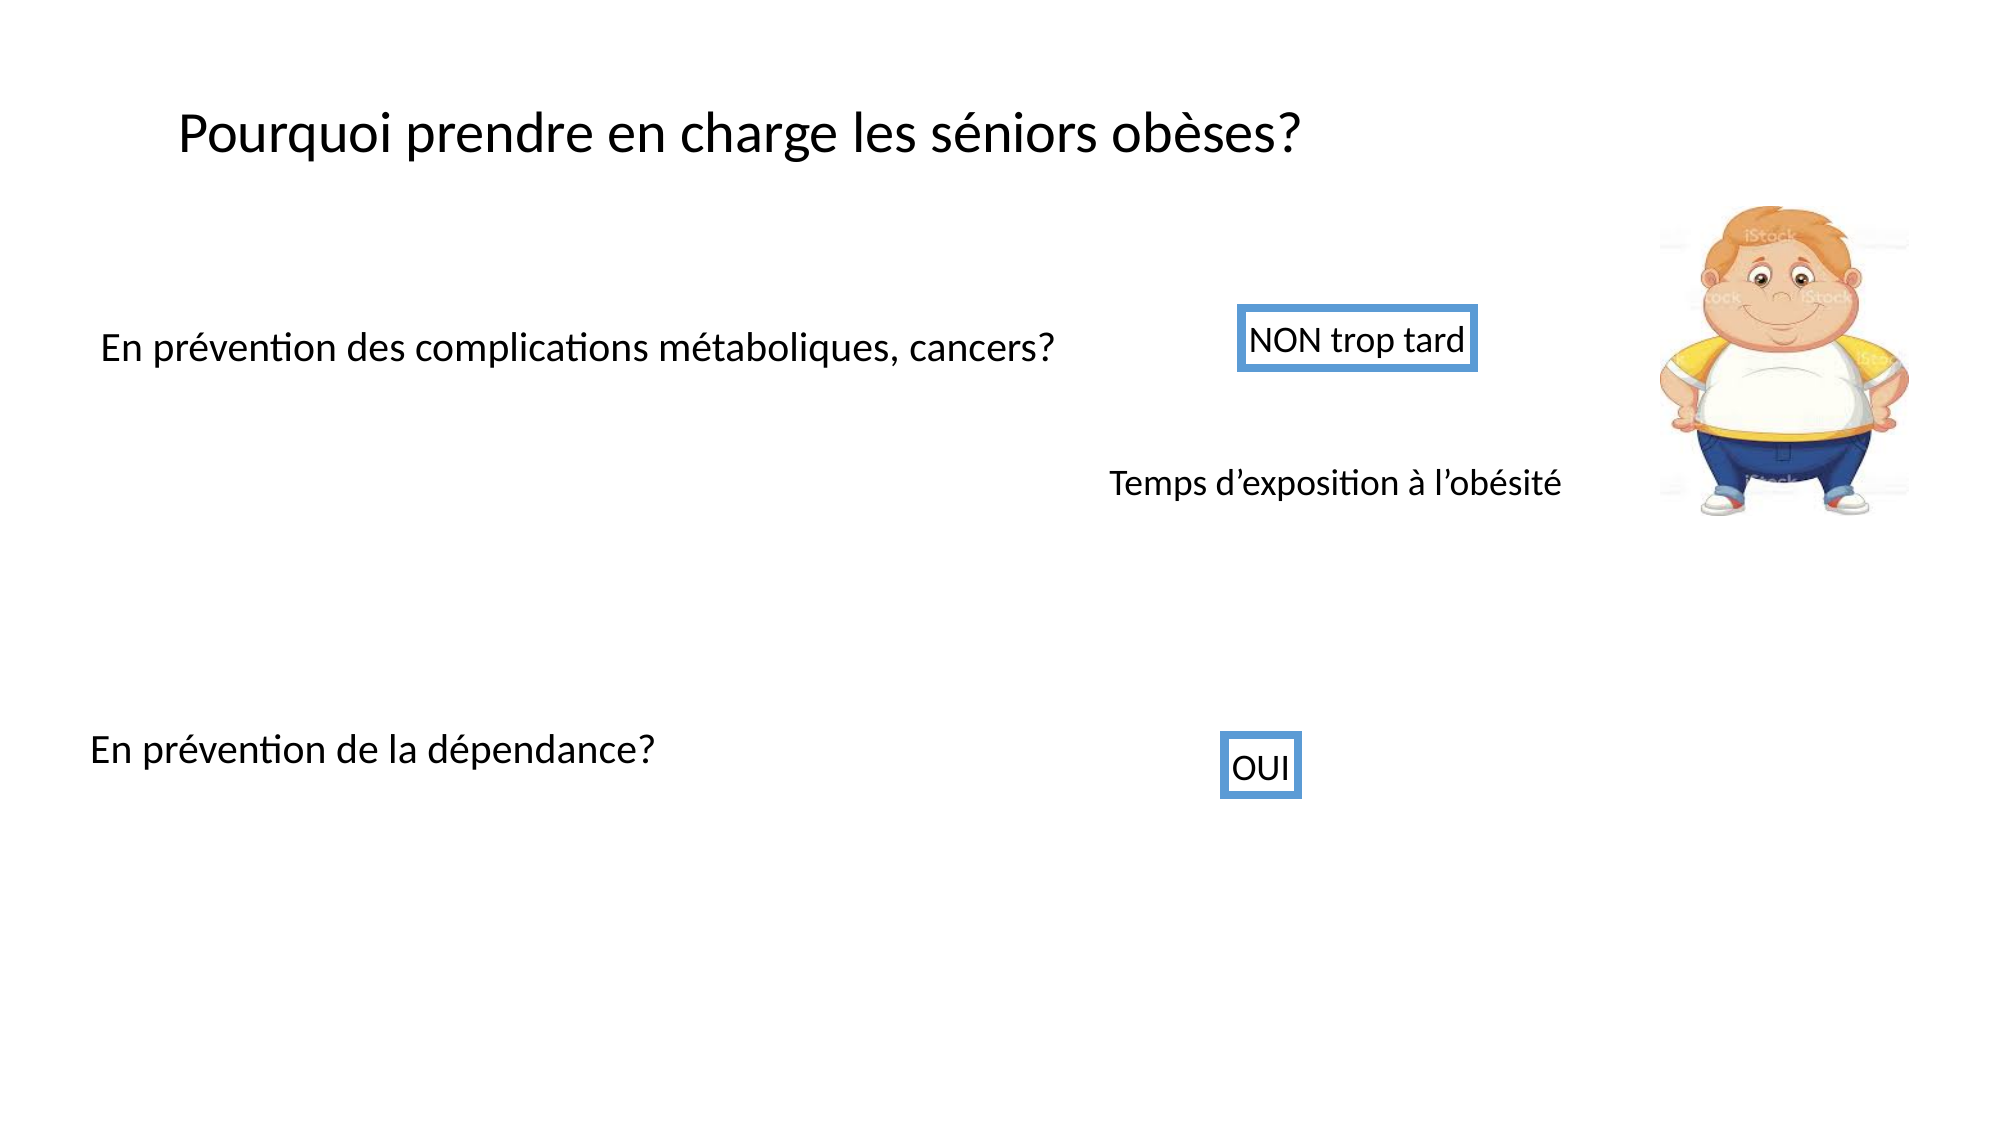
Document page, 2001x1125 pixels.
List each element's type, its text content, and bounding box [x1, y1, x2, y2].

text_box Temps d’exposition à l’obésité [1101, 451, 1651, 511]
text_box Pourquoi prendre en charge les séniors obèses? [170, 87, 1312, 172]
text_box En prévention de la dépendance? [82, 714, 665, 780]
picture [1660, 206, 1910, 517]
text_box En prévention des complications métaboliques, cancers? [93, 312, 1065, 378]
text_box OUI [1224, 735, 1298, 795]
text_box NON trop tard [1241, 308, 1474, 368]
